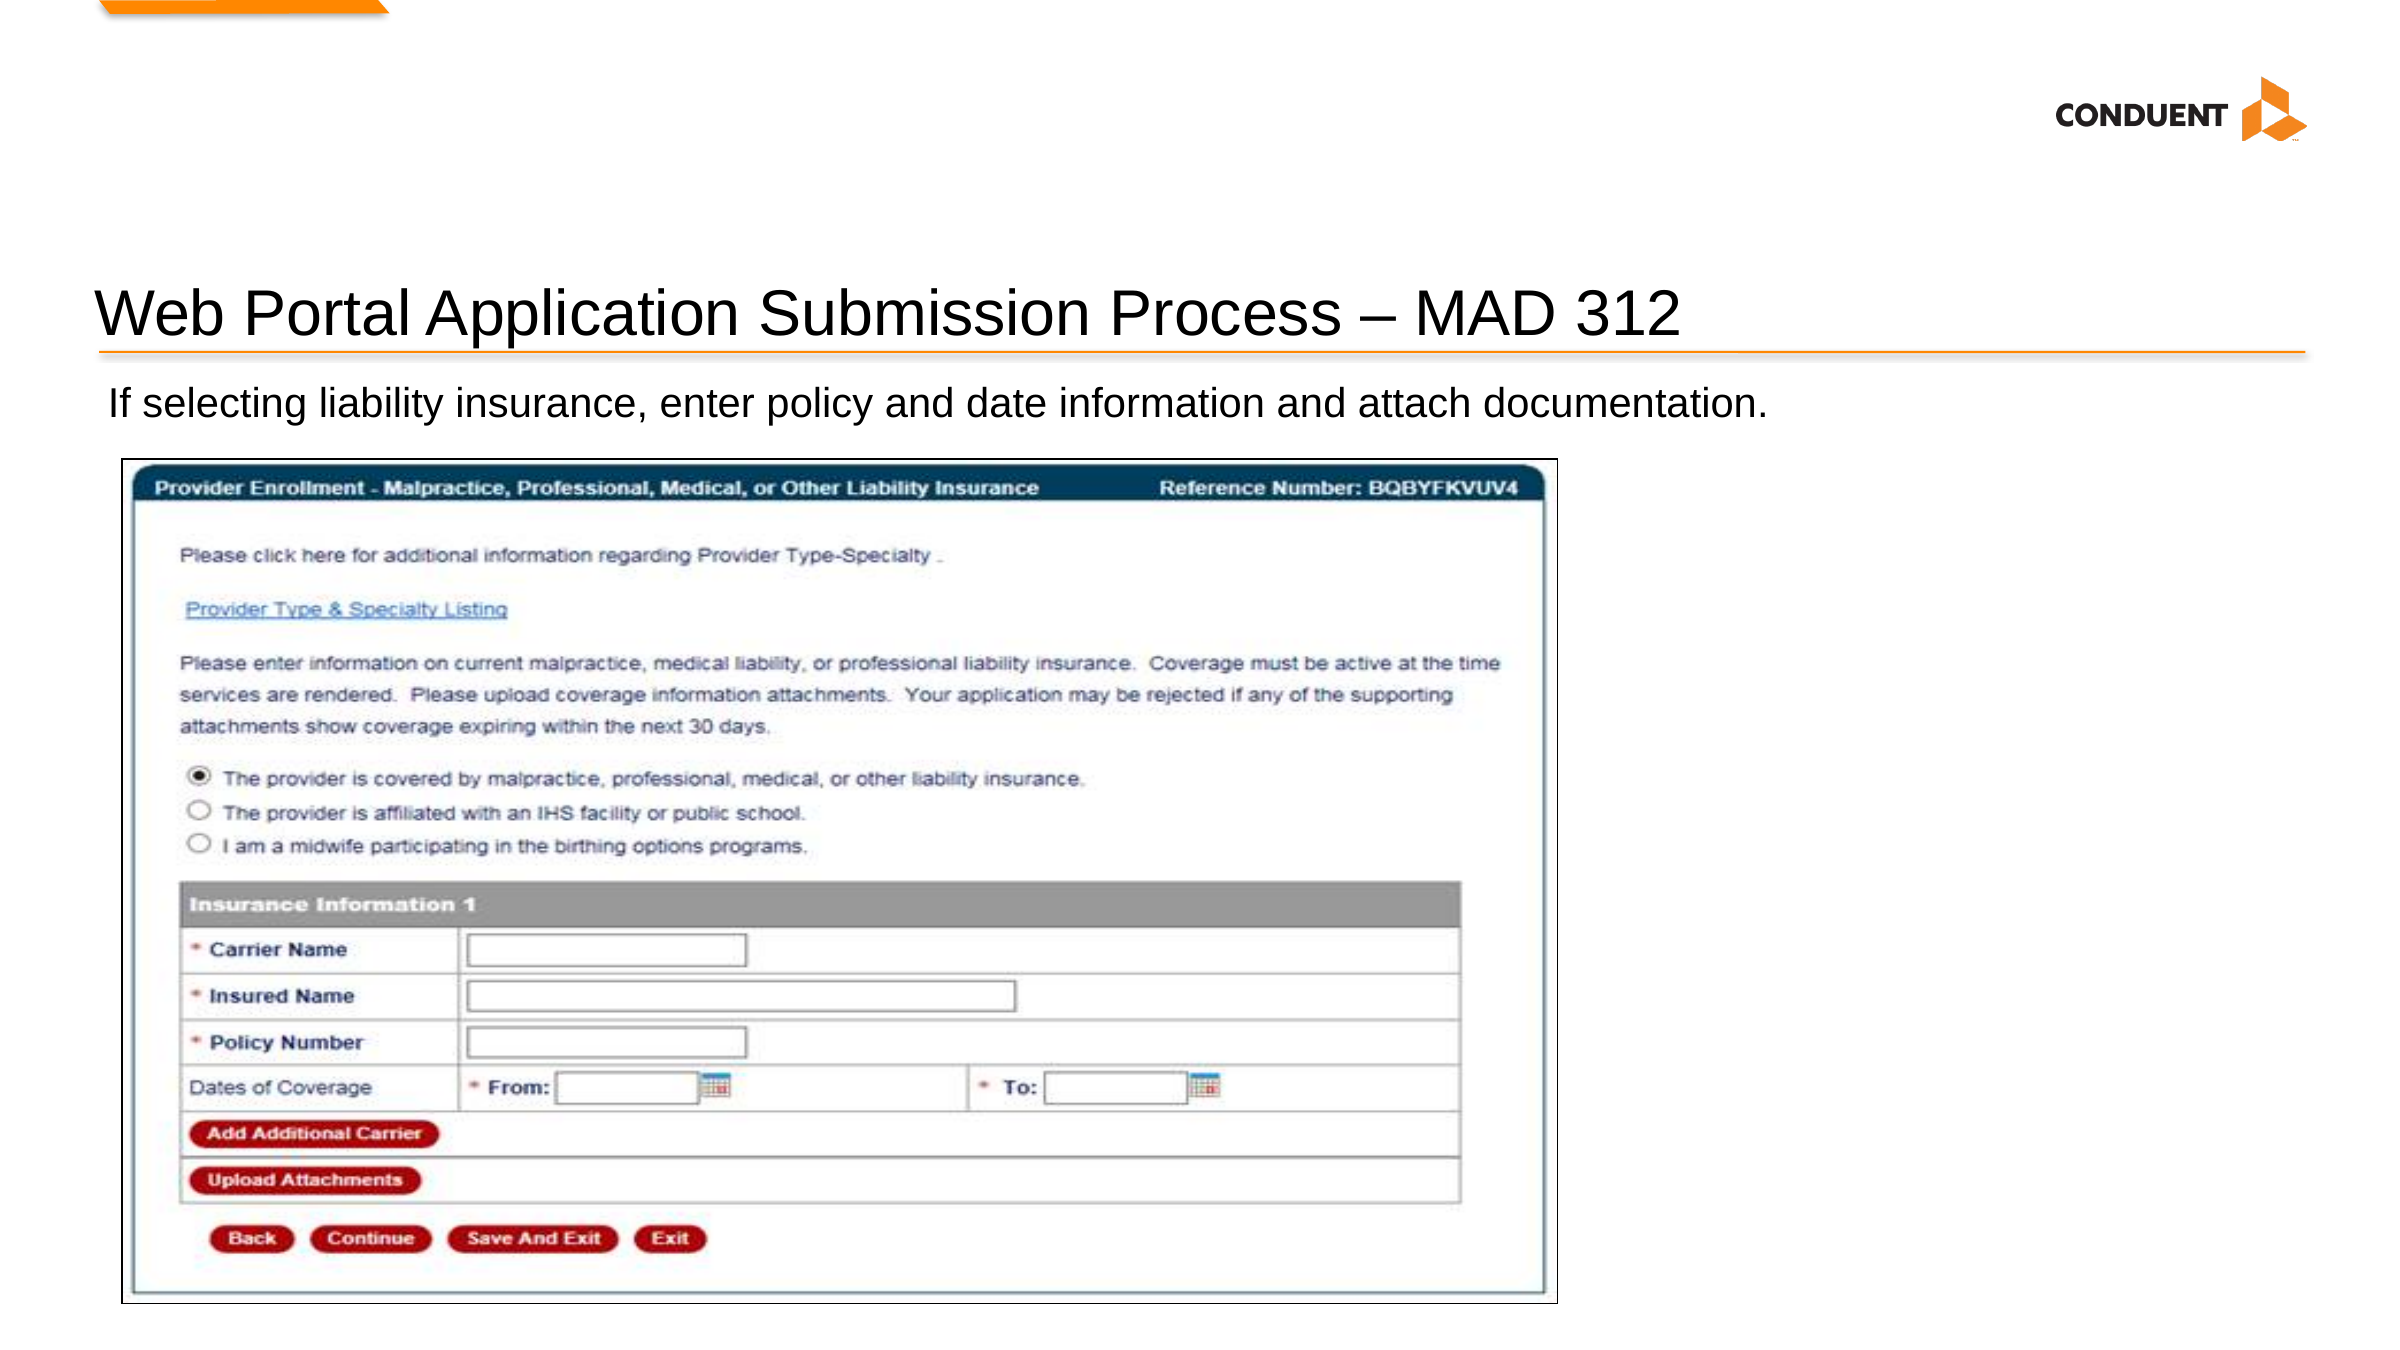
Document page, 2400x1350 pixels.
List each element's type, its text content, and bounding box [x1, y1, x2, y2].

picture [122, 459, 1558, 1304]
title Web Portal Application Submission Process – MAD 312 [79, 263, 2307, 383]
text_box If selecting liability insurance, enter policy and date information and attach documentation. [93, 367, 1882, 433]
